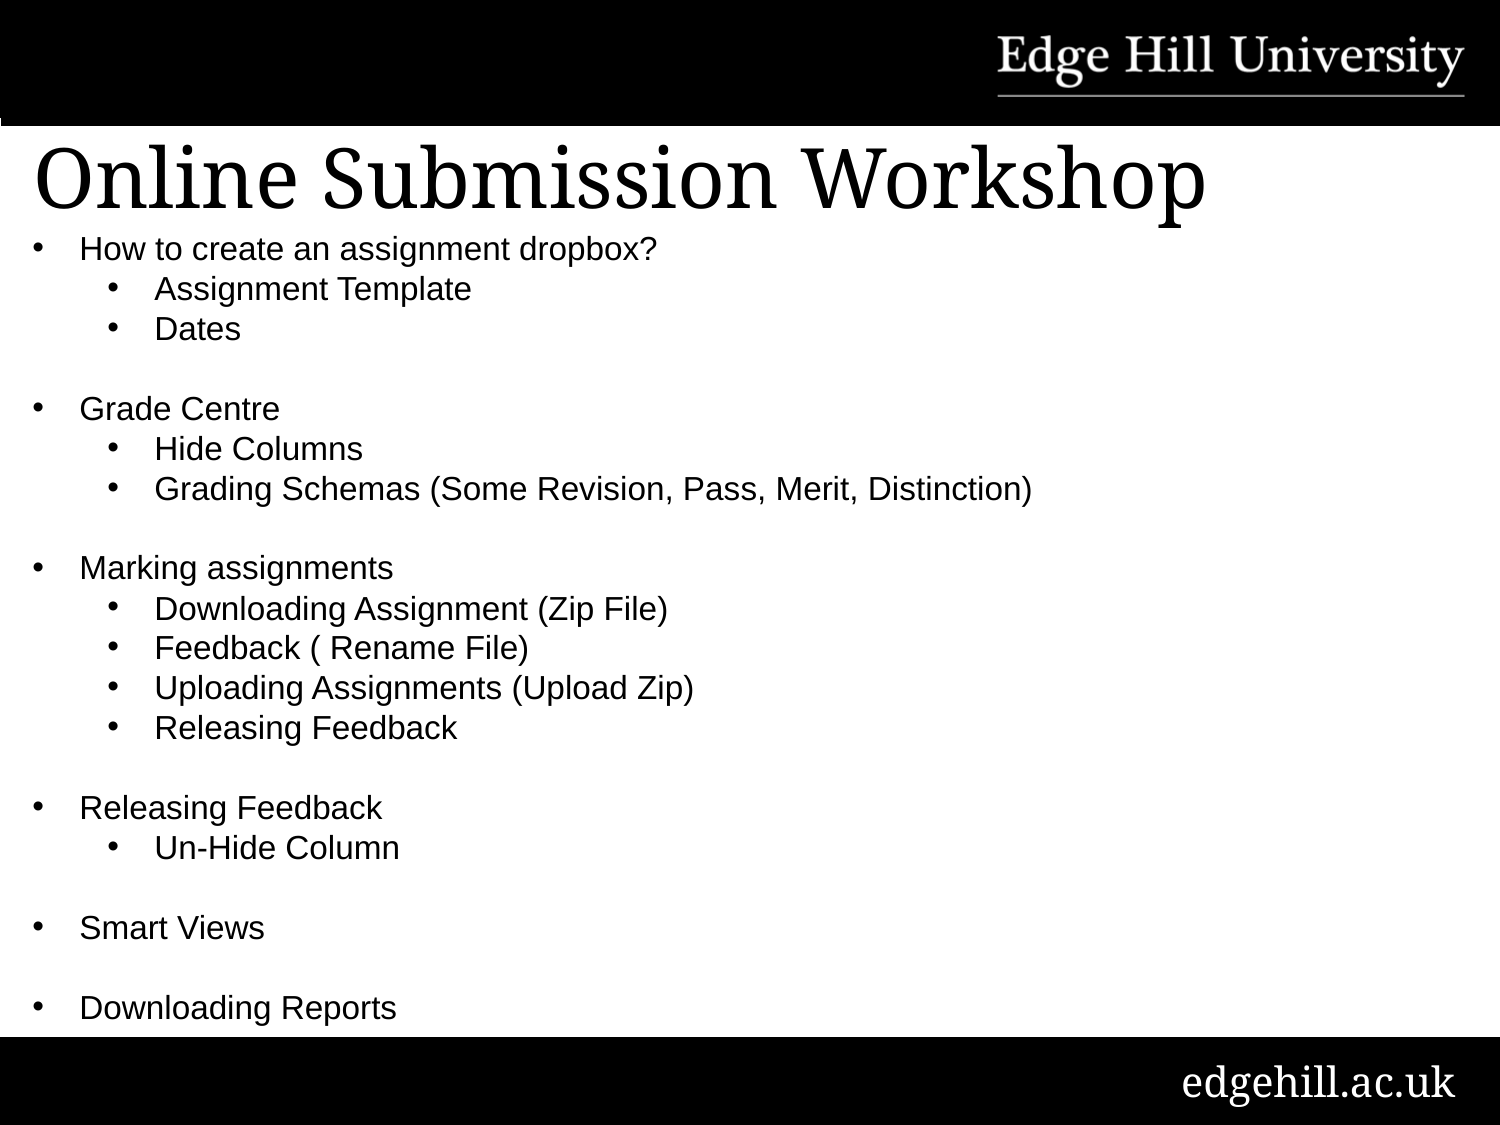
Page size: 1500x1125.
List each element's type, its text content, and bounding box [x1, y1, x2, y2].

text_box Online Submission Workshop [0, 132, 1346, 266]
text_box [0, 1037, 1500, 1125]
text_box edgehill.ac.uk [1166, 1048, 1471, 1113]
text_box How to create an assignment dropbox? Assignment Template Dates Grade Centre Hide Columns Grading Schemas (Some Revision, Pass, Merit, Distinction) Marking assignments Downloading Assignment (Zip File) Feedback ( Rename File) Uploading Assignments (Upload Zip) Releasing Feedback Releasing Feedback Un-Hide Column Smart Views Downloading Reports [17, 219, 1424, 1034]
picture [0, 0, 1500, 126]
